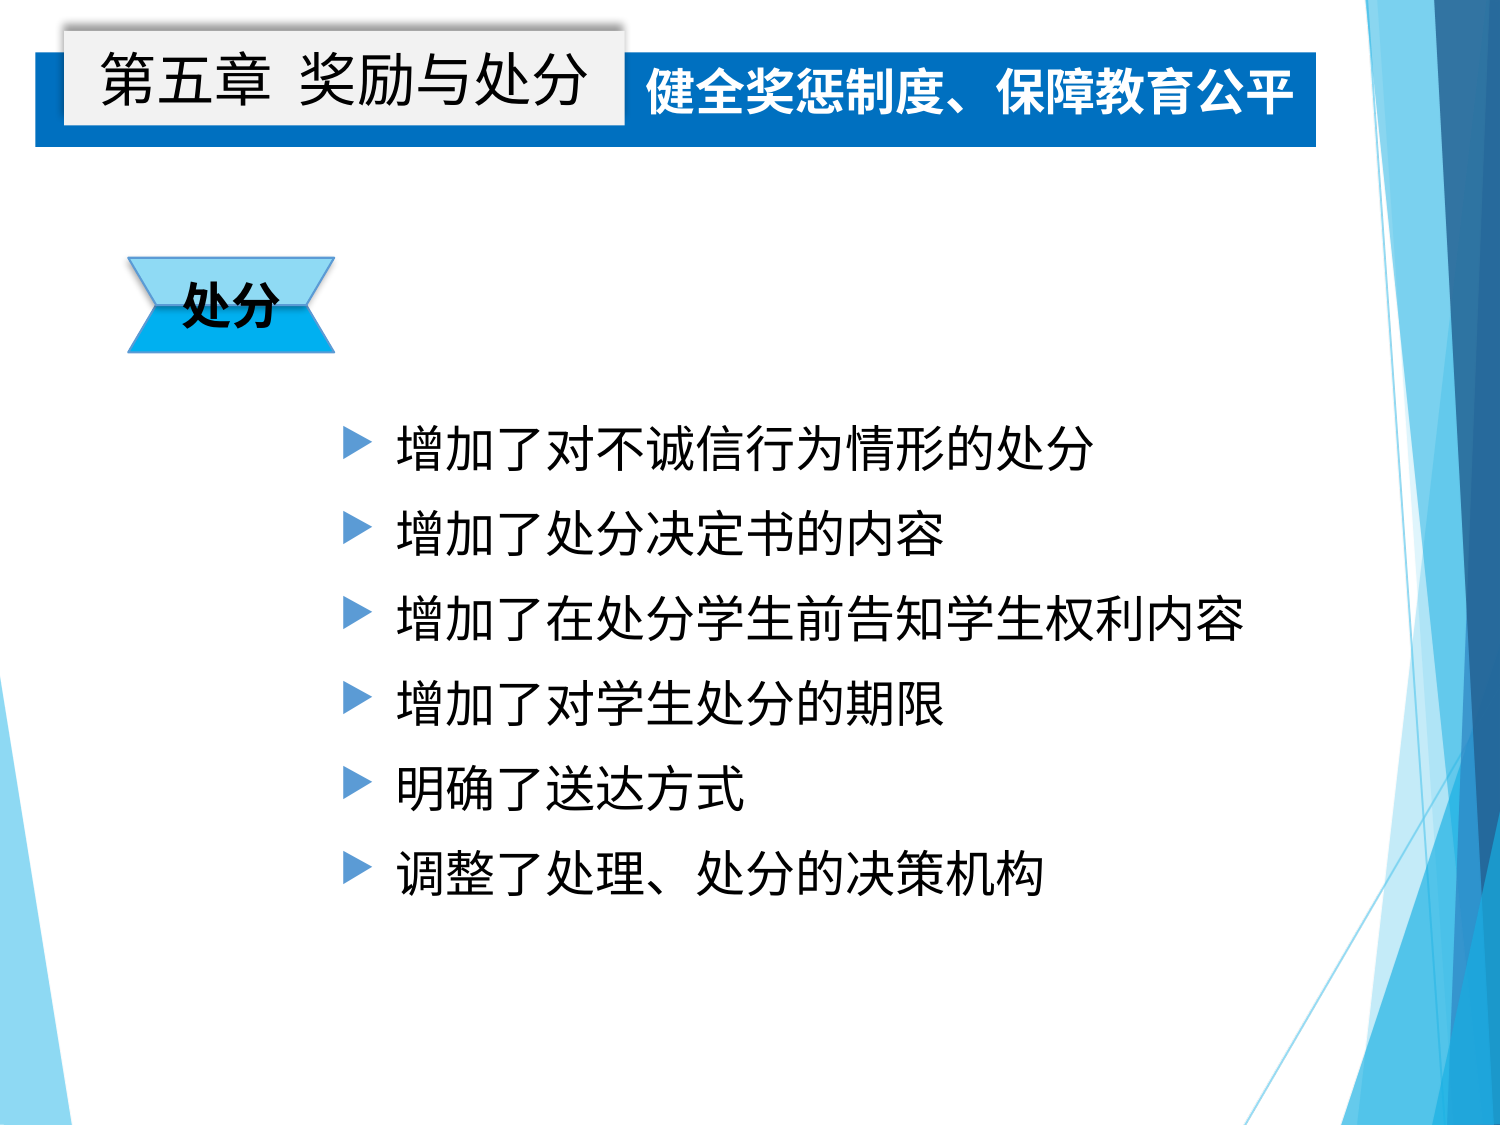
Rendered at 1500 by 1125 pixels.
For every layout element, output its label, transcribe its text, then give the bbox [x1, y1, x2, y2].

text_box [34, 30, 1317, 148]
text_box [127, 256, 336, 307]
text_box [127, 309, 336, 354]
text_box 处分 [166, 267, 296, 342]
picture [0, 0, 1500, 1125]
list 增加了对不诚信行为情形的处分 增加了处分决定书的内容 增加了在处分学生前告知学生权利内容 增加了对学生处分的期限 明确了送达方式 调整了处理、处分的决策机构 [324, 410, 1500, 563]
